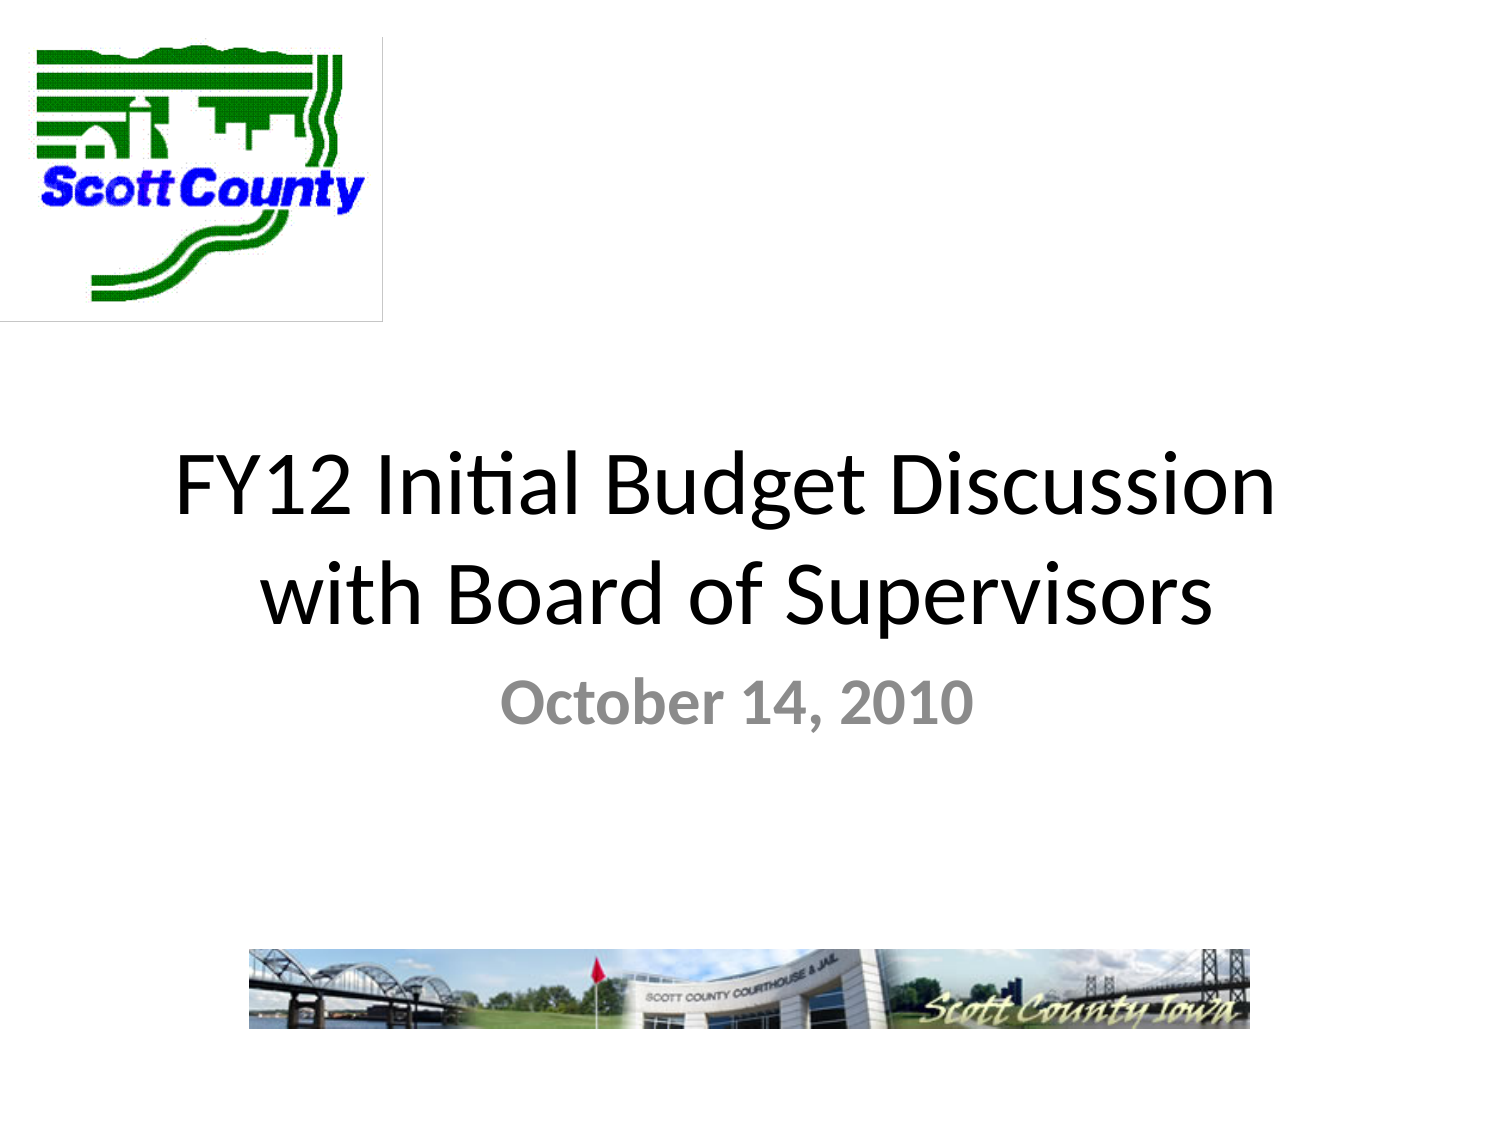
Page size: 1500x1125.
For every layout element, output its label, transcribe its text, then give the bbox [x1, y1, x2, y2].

picture [249, 949, 1251, 1029]
title FY12 Initial Budget Discussion with Board of Supervisors [99, 412, 1376, 654]
subtitle October 14, 2010 [212, 649, 1263, 938]
picture [0, 37, 385, 323]
